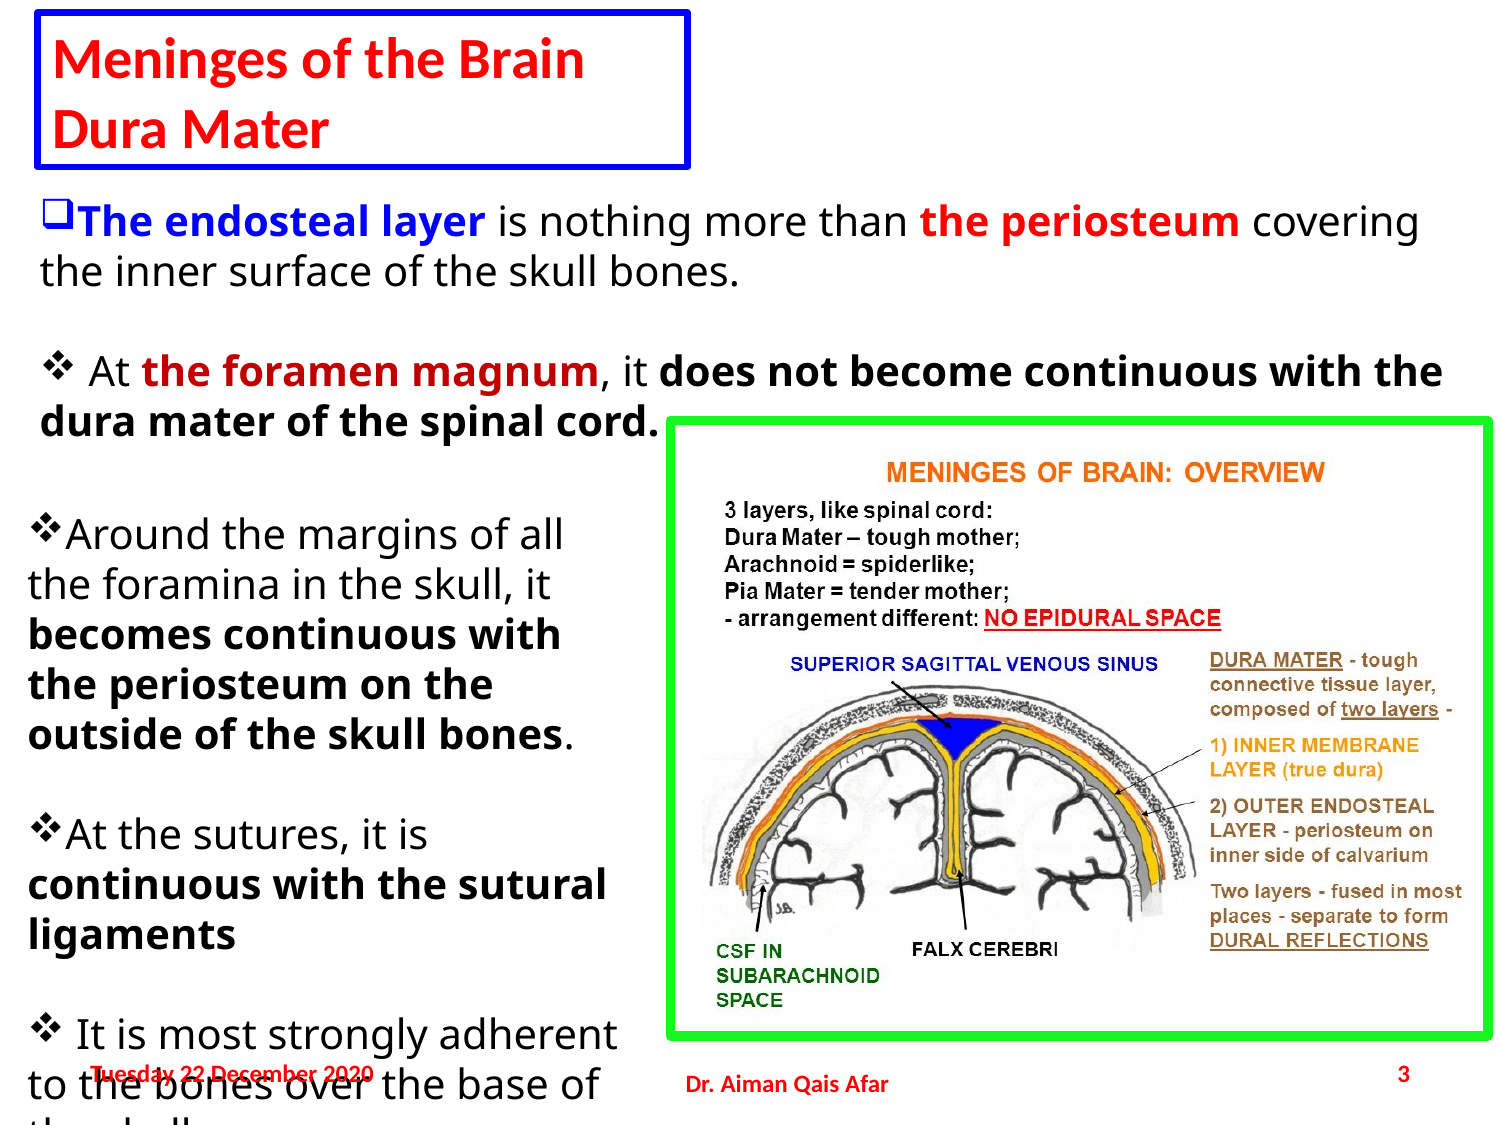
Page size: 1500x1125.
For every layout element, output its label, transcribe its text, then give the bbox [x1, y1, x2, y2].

text_box The endosteal layer is nothing more than the periosteum covering the inner surface of the skull bones. At the foramen magnum, it does not become continuous with the dura mater of the spinal cord. [24, 187, 1463, 453]
text_box Meninges of the Brain Dura Mater [37, 12, 688, 168]
slide_number 3 [1325, 1042, 1425, 1103]
text_box Around the margins of all the foramina in the skull, it becomes continuous with the periosteum on the outside of the skull bones. At the sutures, it is continuous with the sutural ligaments It is most strongly adherent to the bones over the base of the skull. [12, 500, 650, 1125]
picture [674, 424, 1484, 1032]
footer Dr. Aiman Qais Afar [637, 1052, 938, 1113]
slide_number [75, 1042, 425, 1103]
